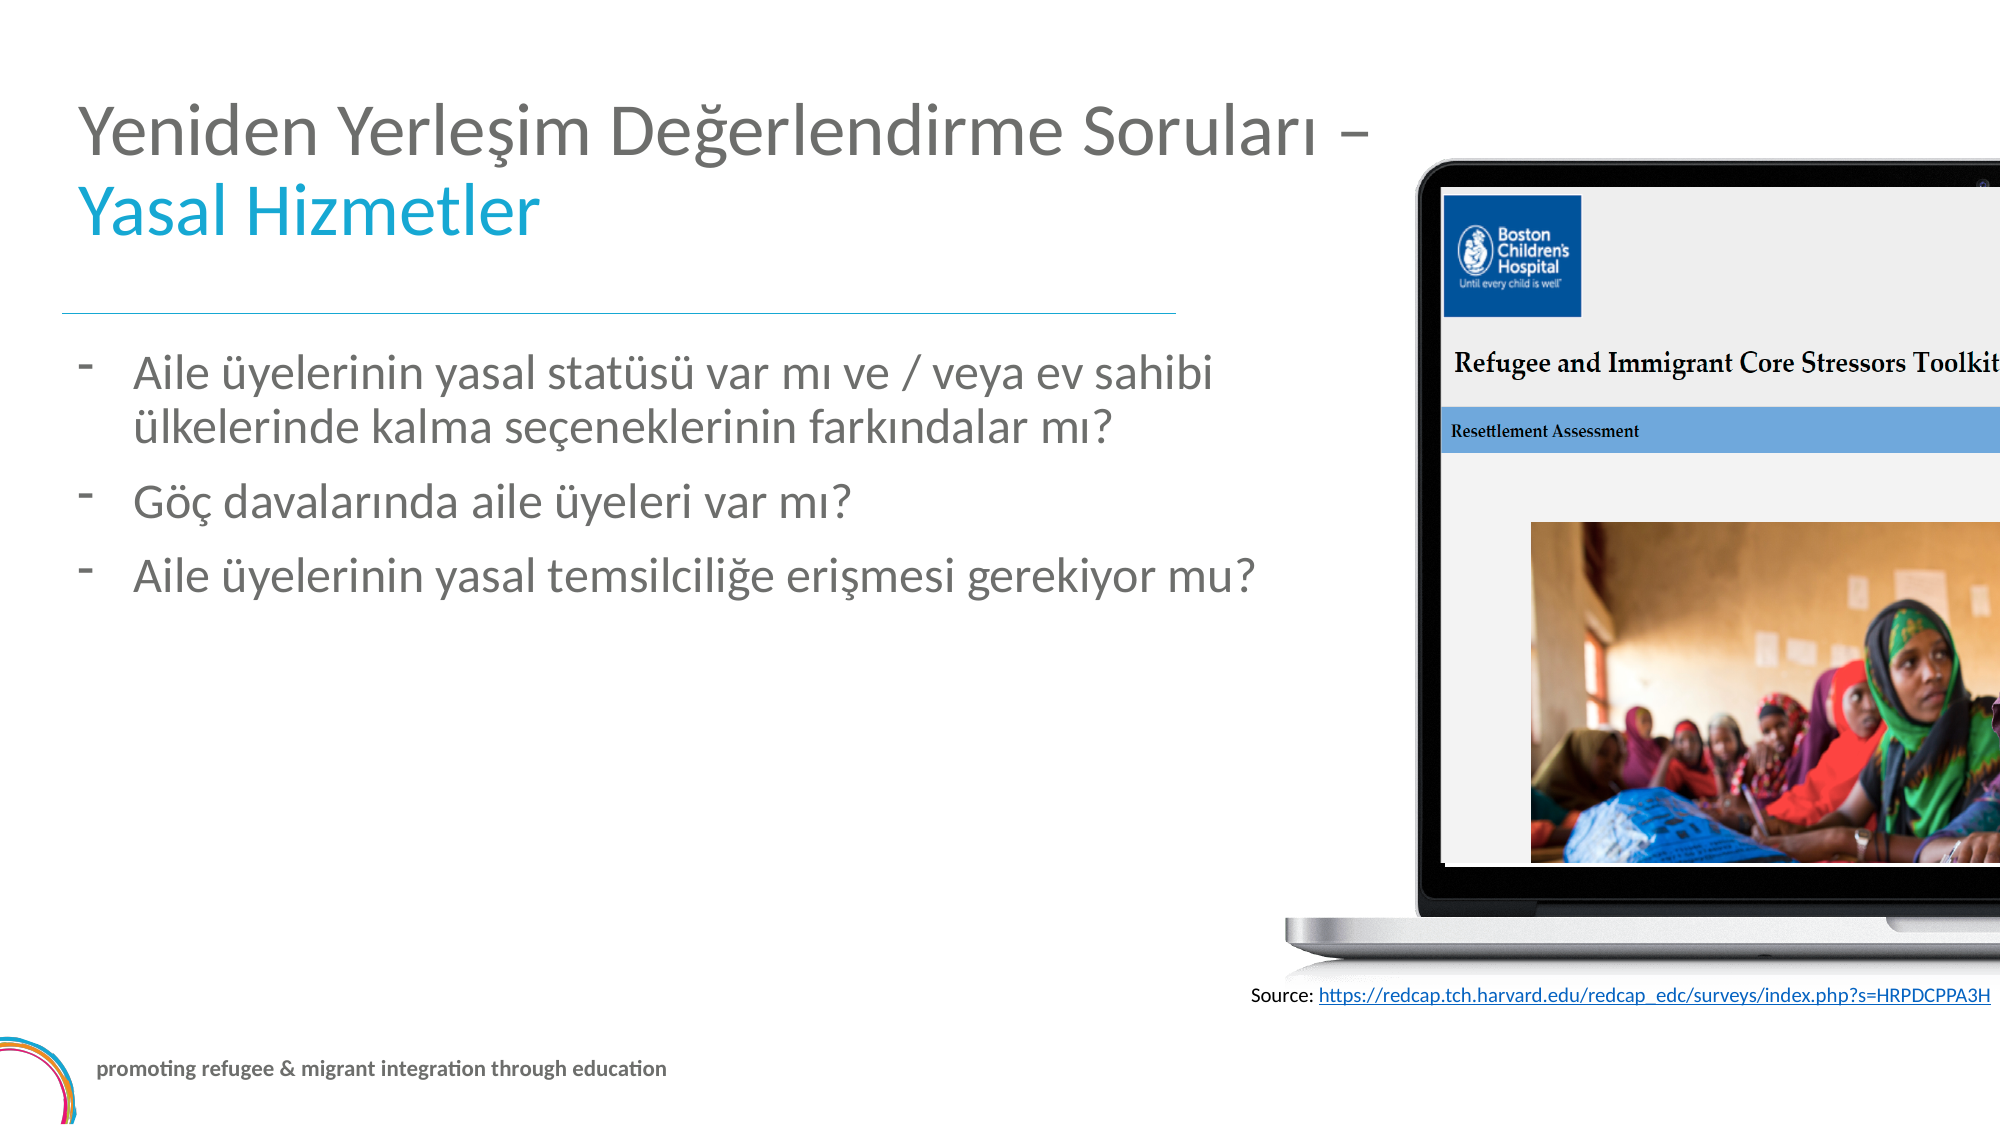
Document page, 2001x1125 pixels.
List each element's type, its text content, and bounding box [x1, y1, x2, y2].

picture [1218, 121, 2000, 1043]
list Yeniden Yerleşim Değerlendirme Soruları – Yasal Hizmetler [63, 82, 1397, 292]
text_box Source: https://redcap.tch.harvard.edu/redcap_edc/surveys/index.php?s=HRPDCPPA3H [1236, 973, 2000, 1014]
picture [0, 1033, 80, 1125]
list Aile üyelerinin yasal statüsü var mı ve / veya ev sahibi ülkelerinde kalma seçeneklerinin farkındalar mı? Göç davalarında aile üyeleri var mı? Aile üyelerinin yasal temsilciliğe erişmesi gerekiyor mu? [62, 338, 1304, 936]
